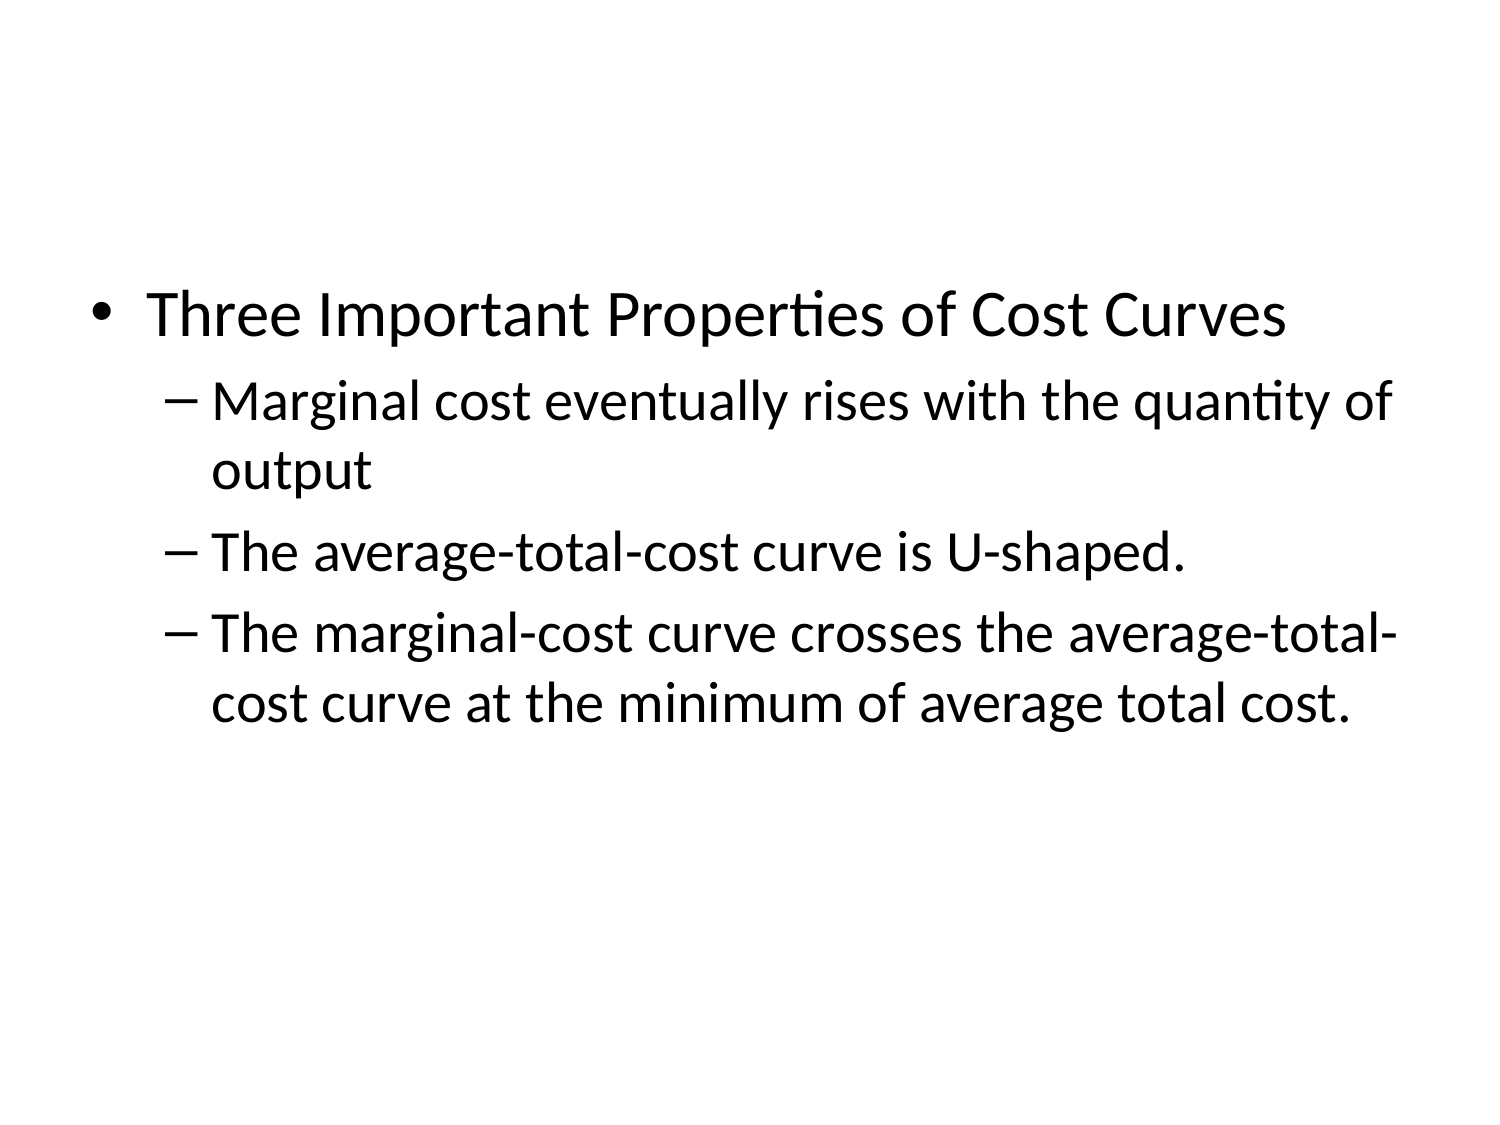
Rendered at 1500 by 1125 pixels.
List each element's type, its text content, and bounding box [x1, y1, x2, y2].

list Three Important Properties of Cost Curves Marginal cost eventually rises with the quantity of output The average-total-cost curve is U-shaped. The marginal-cost curve crosses the average-total-cost curve at the minimum of average total cost. [75, 262, 1425, 1005]
